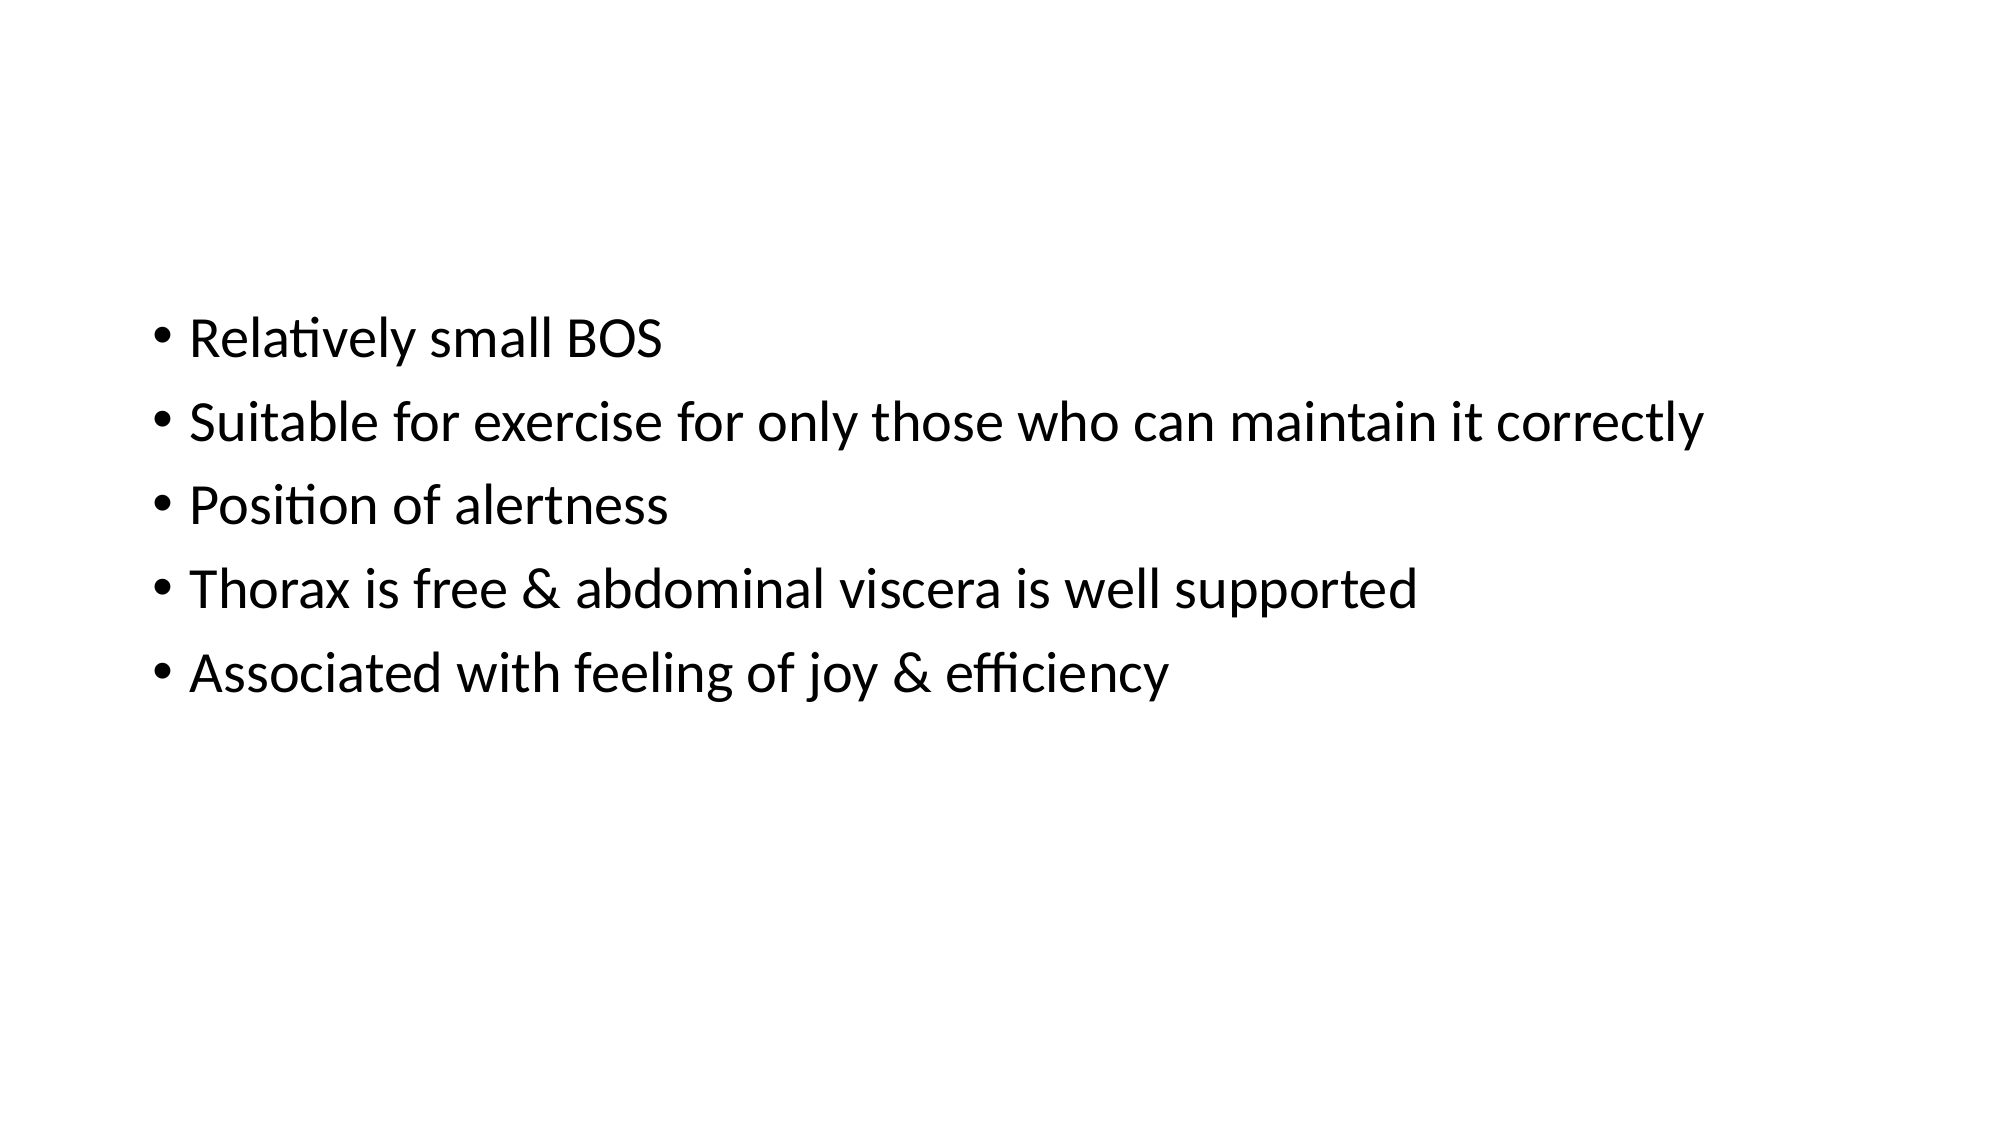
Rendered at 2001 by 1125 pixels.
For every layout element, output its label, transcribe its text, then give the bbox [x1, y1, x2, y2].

list Relatively small BOS Suitable for exercise for only those who can maintain it correctly Position of alertness Thorax is free & abdominal viscera is well supported Associated with feeling of joy & efficiency [137, 299, 1863, 1014]
